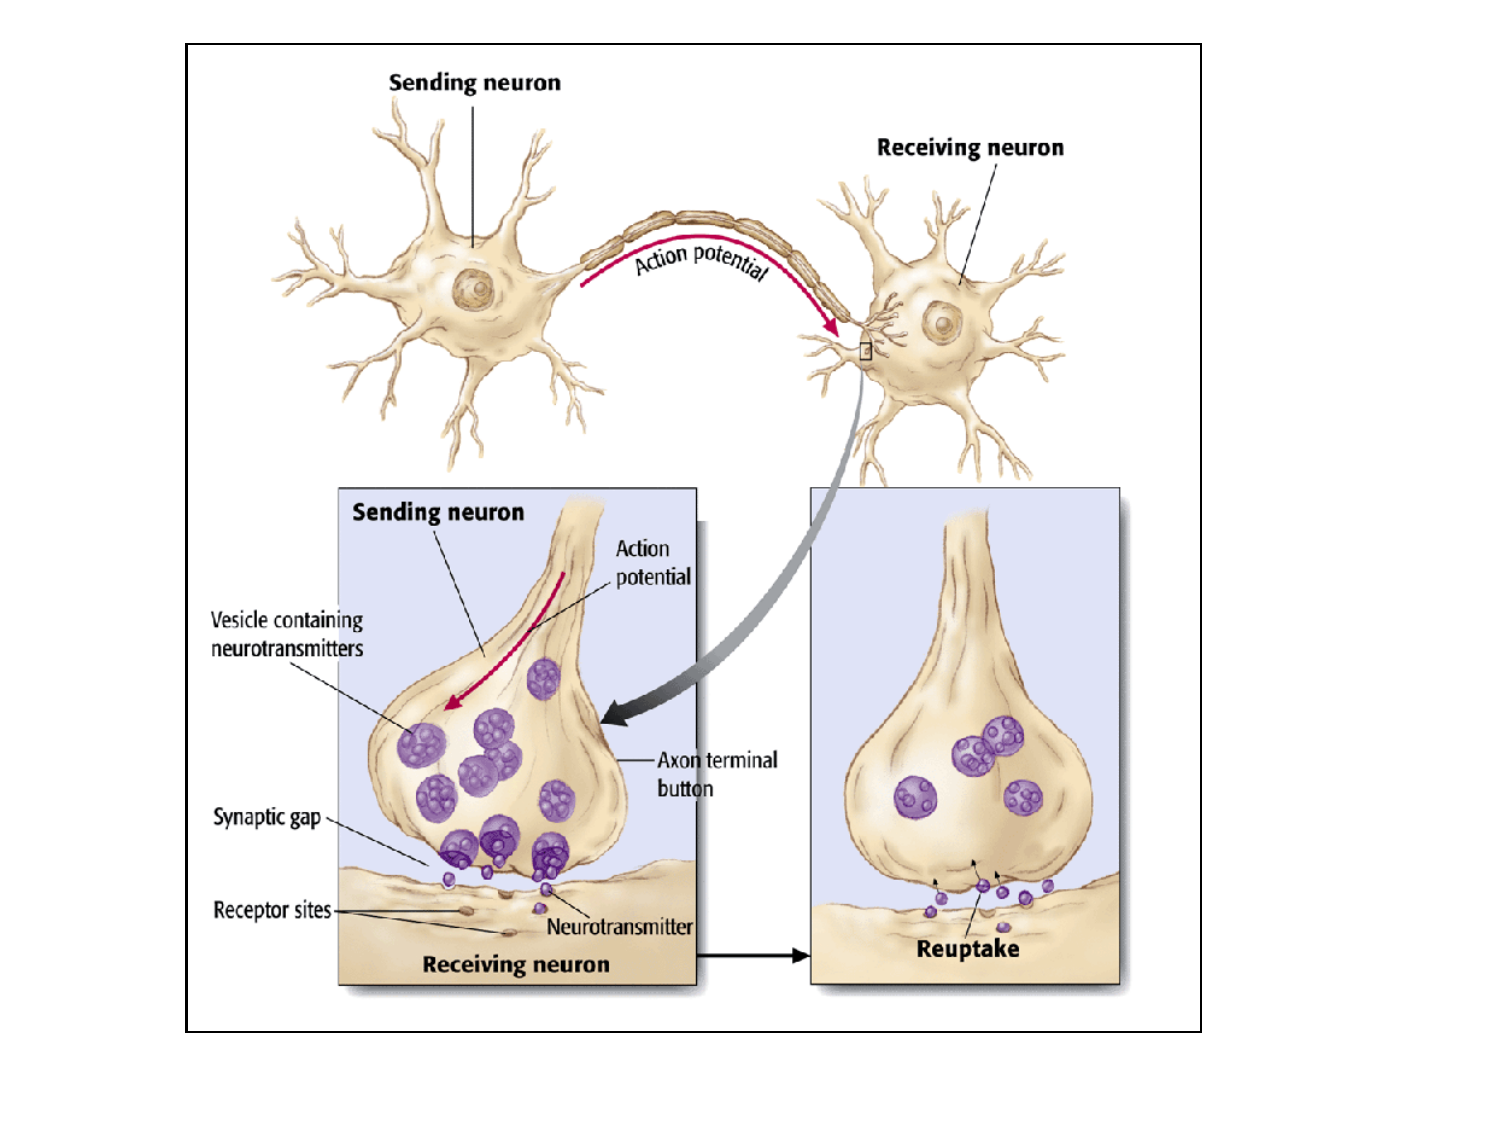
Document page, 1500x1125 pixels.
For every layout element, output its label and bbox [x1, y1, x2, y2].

picture [187, 44, 1201, 1032]
